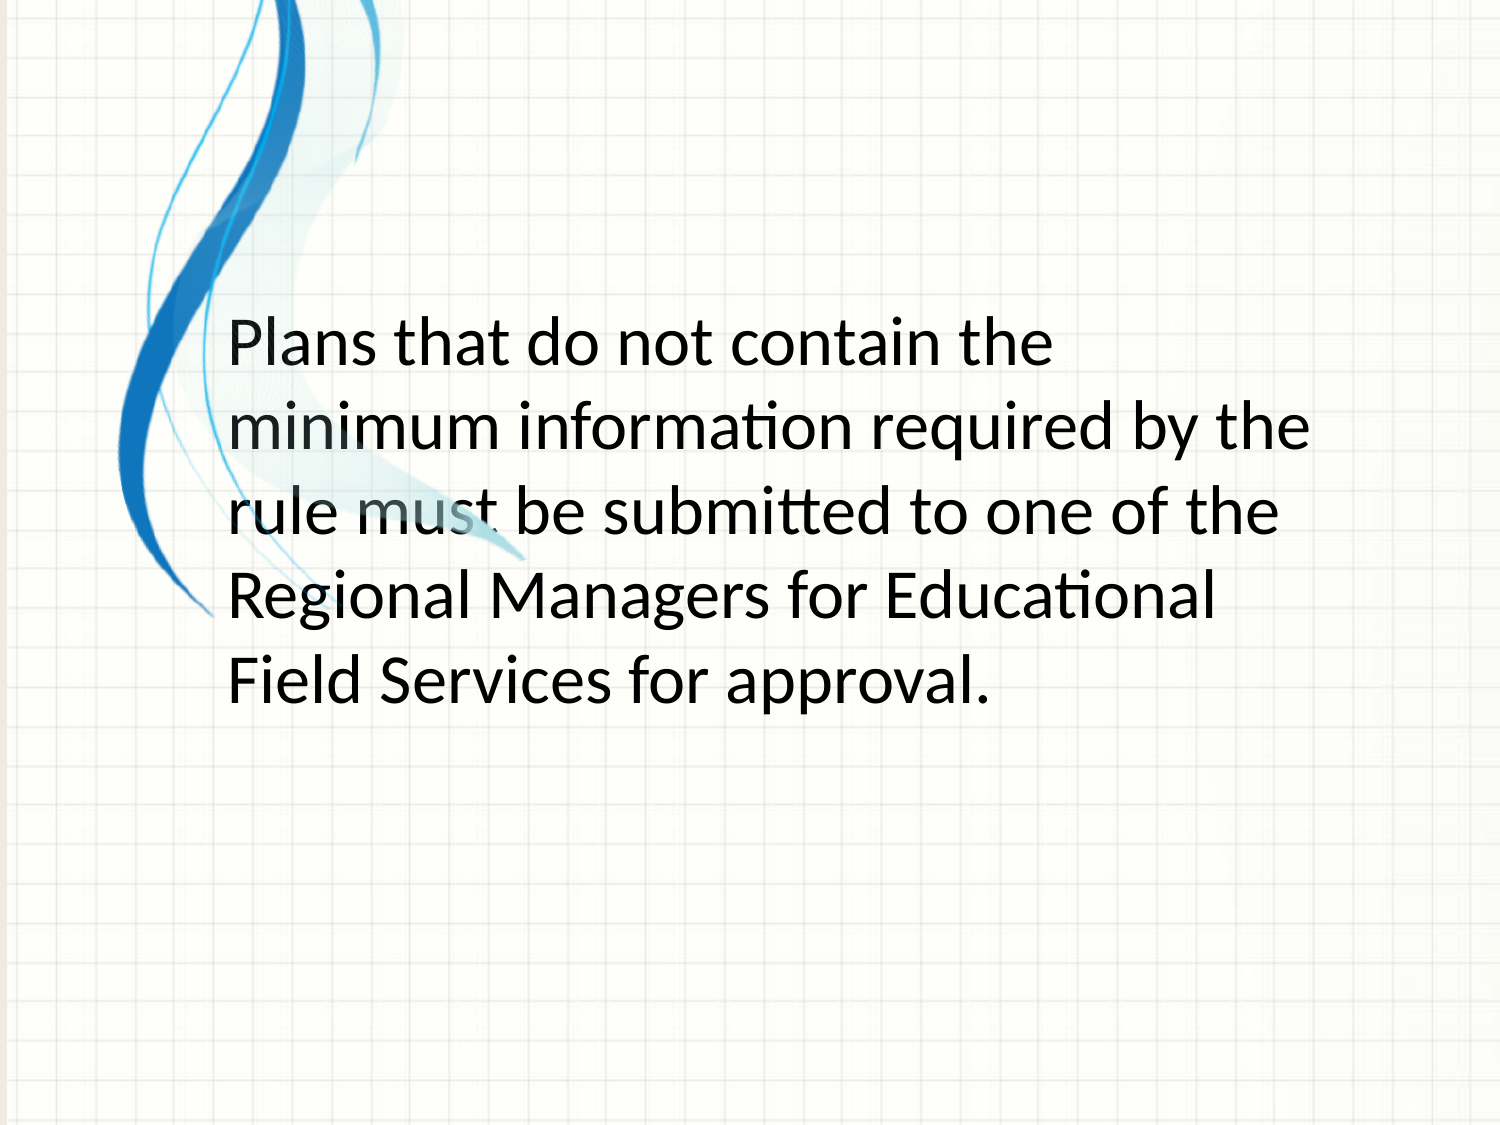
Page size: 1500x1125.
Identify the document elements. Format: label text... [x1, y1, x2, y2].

picture [0, 0, 1500, 1125]
text_box Plans that do not contain the minimum information required by the rule must be submit­ted to one of the Regional Managers for Educational Field Services for approval. [212, 287, 1338, 975]
